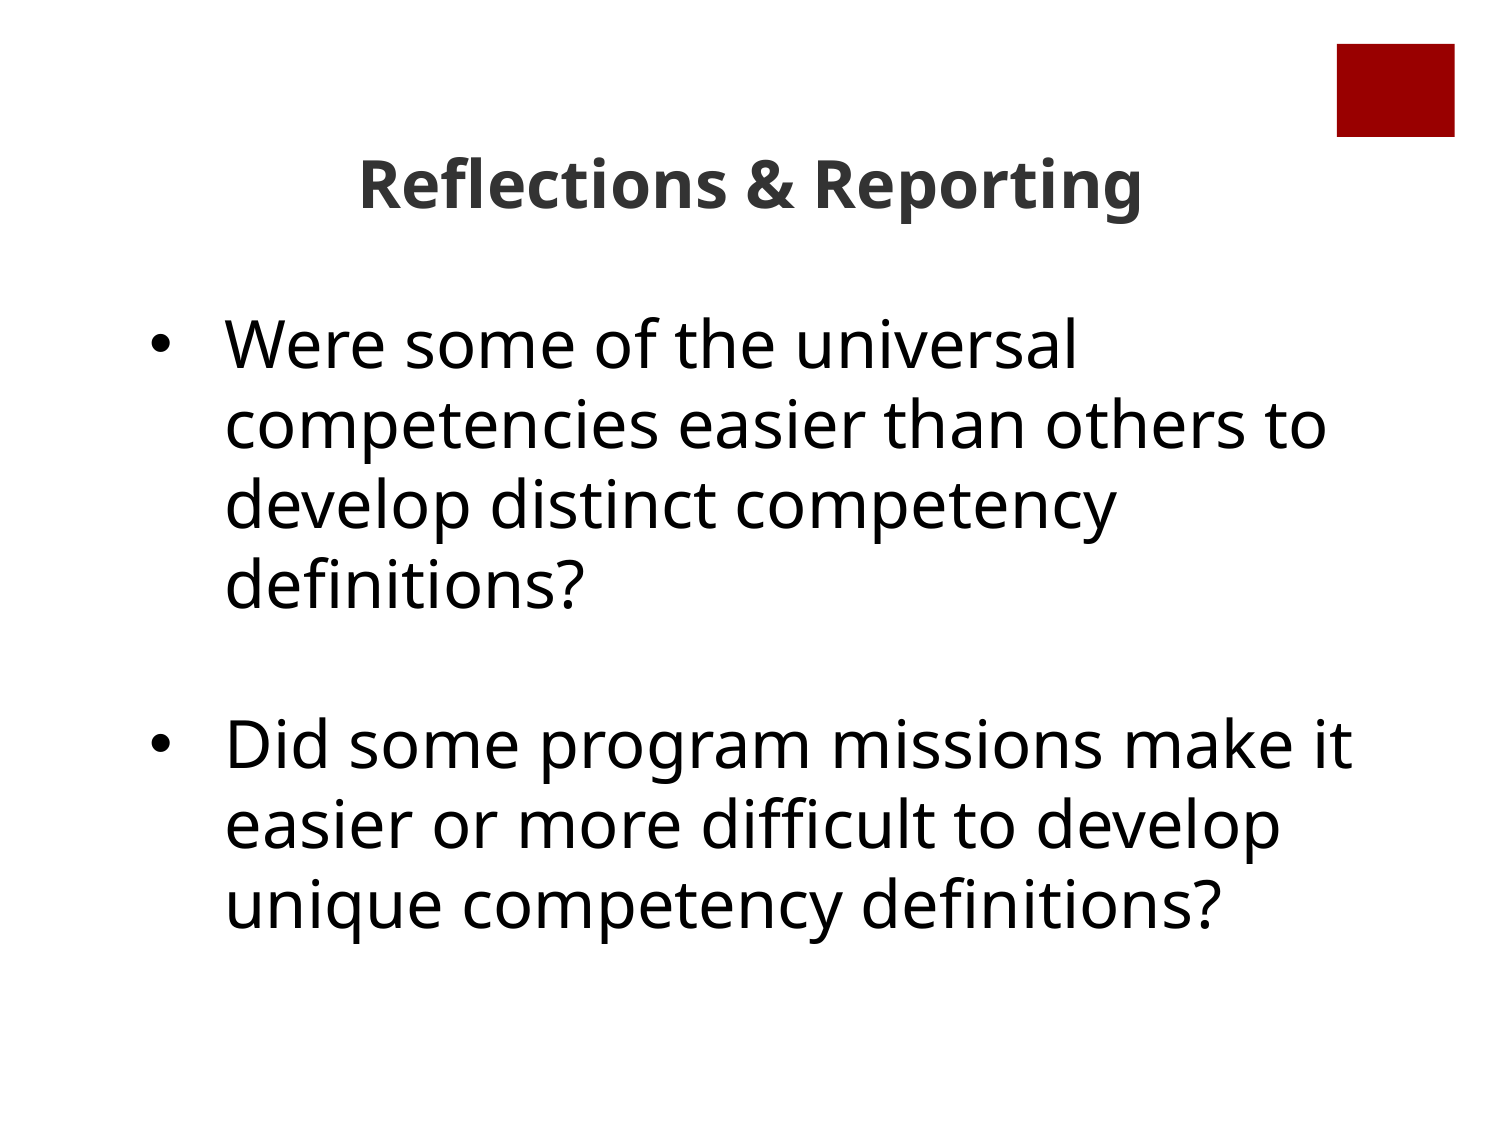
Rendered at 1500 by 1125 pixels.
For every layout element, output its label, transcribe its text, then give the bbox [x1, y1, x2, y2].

text_box [39, 482, 1444, 1038]
text_box Reflections & Reporting Were some of the universal competencies easier than others to develop distinct competency definitions? Did some program missions make it easier or more difficult to develop unique competency definitions? [60, 134, 1444, 1030]
